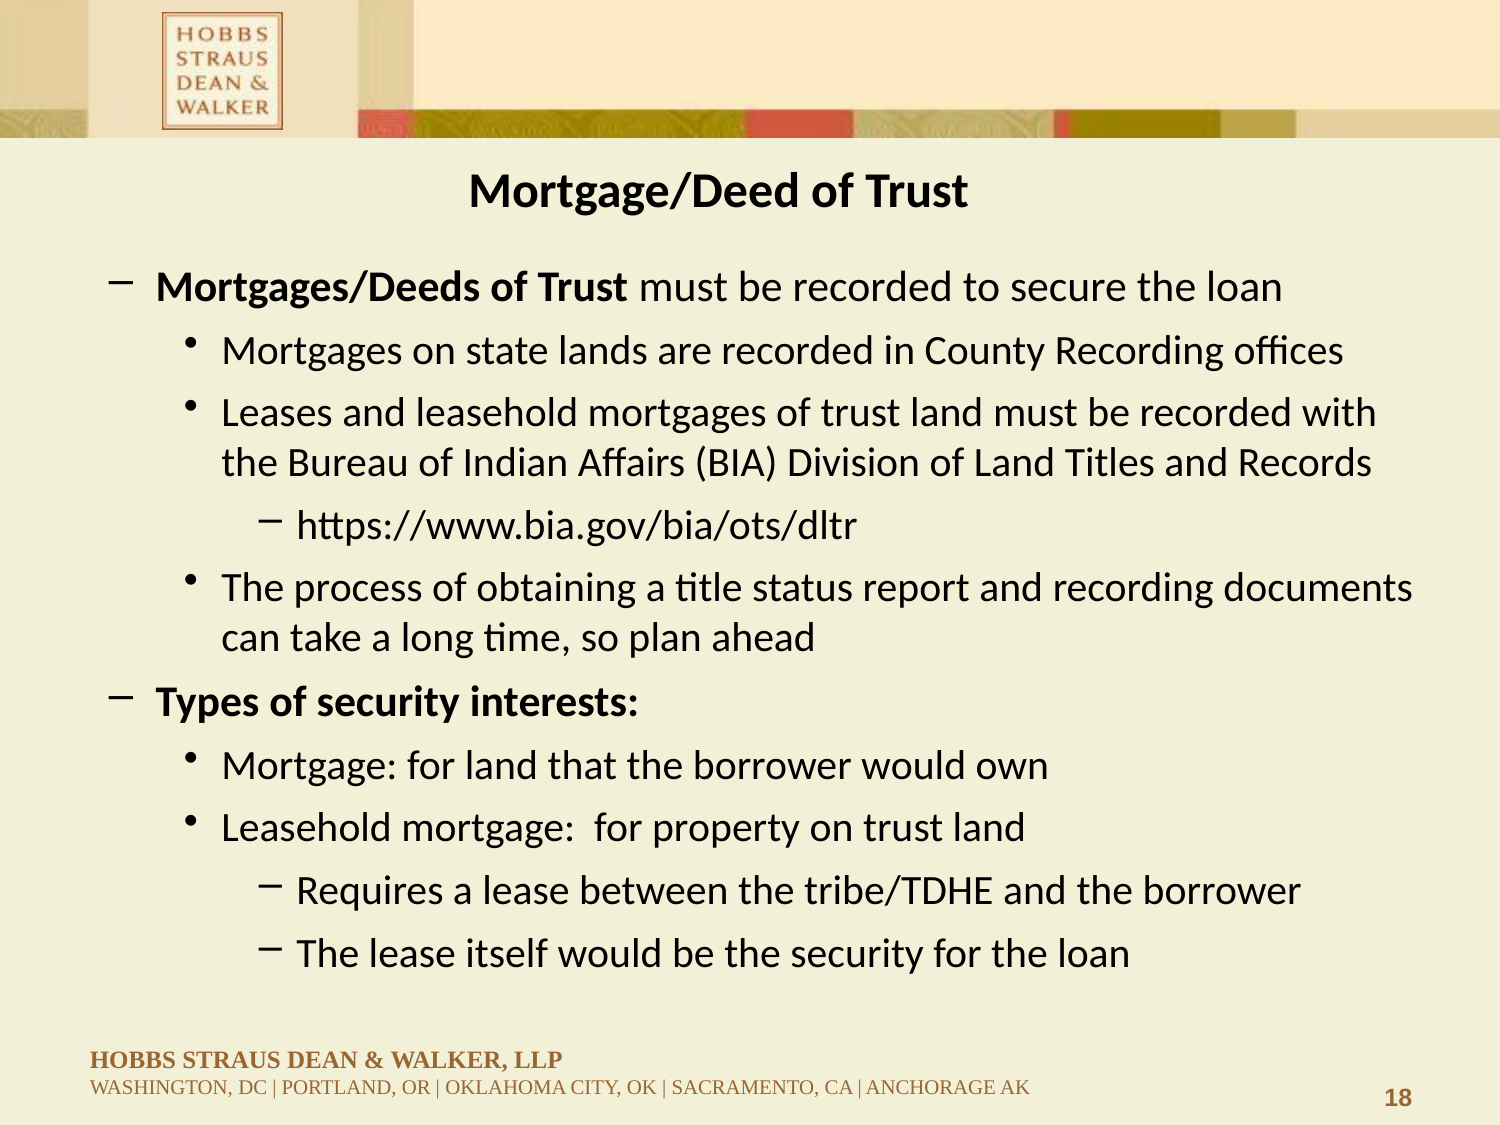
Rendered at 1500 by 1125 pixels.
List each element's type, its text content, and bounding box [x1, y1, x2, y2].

title Mortgage/Deed of Trust [43, 111, 1394, 249]
picture [0, 0, 1500, 138]
list Mortgages/Deeds of Trust must be recorded to secure the loan Mortgages on state lands are recorded in County Recording offices Leases and leasehold mortgages of trust land must be recorded with the Bureau of Indian Affairs (BIA) Division of Land Titles and Records https://www.bia.gov/bia/ots/dltr The process of obtaining a title status report and recording documents can take a long time, so plan ahead Types of security interests: Mortgage: for land that the borrower would own Leasehold mortgage: for property on trust land Requires a lease between the tribe/TDHE and the borrower The lease itself would be the security for the loan [18, 249, 1457, 943]
